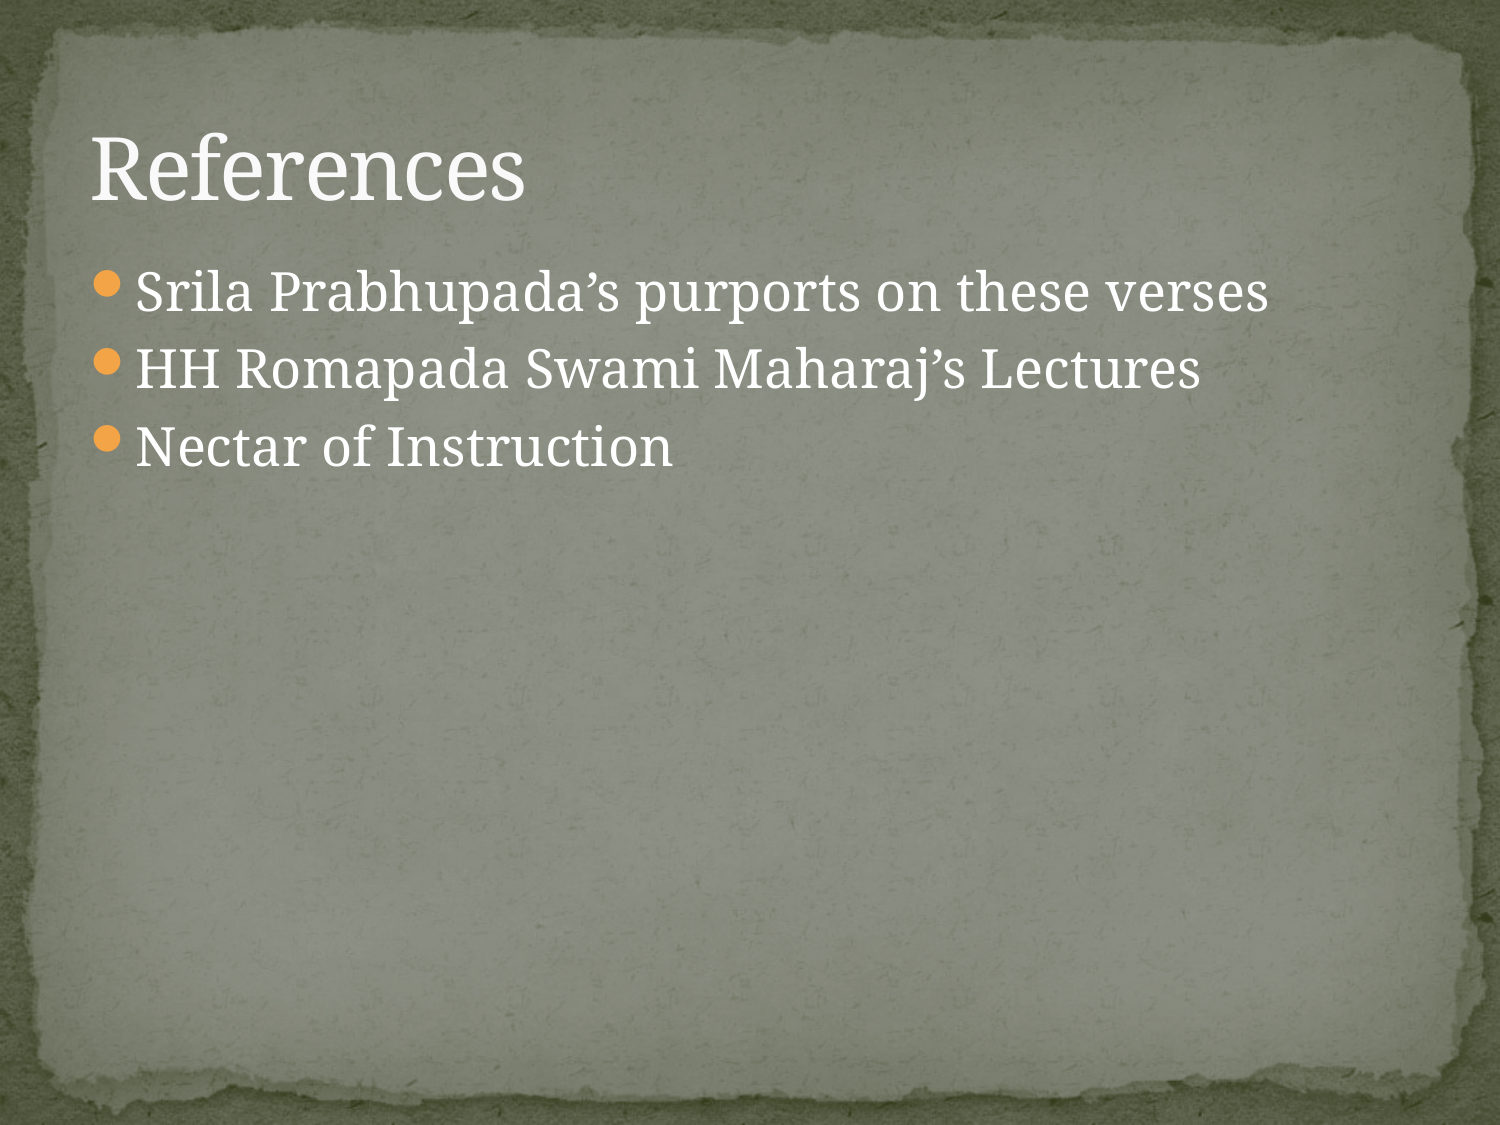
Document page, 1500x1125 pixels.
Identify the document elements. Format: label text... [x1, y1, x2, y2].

title References [74, 24, 1425, 225]
list Srila Prabhupada’s purports on these verses HH Romapada Swami Maharaj’s Lectures Nectar of Instruction [75, 249, 1425, 1000]
